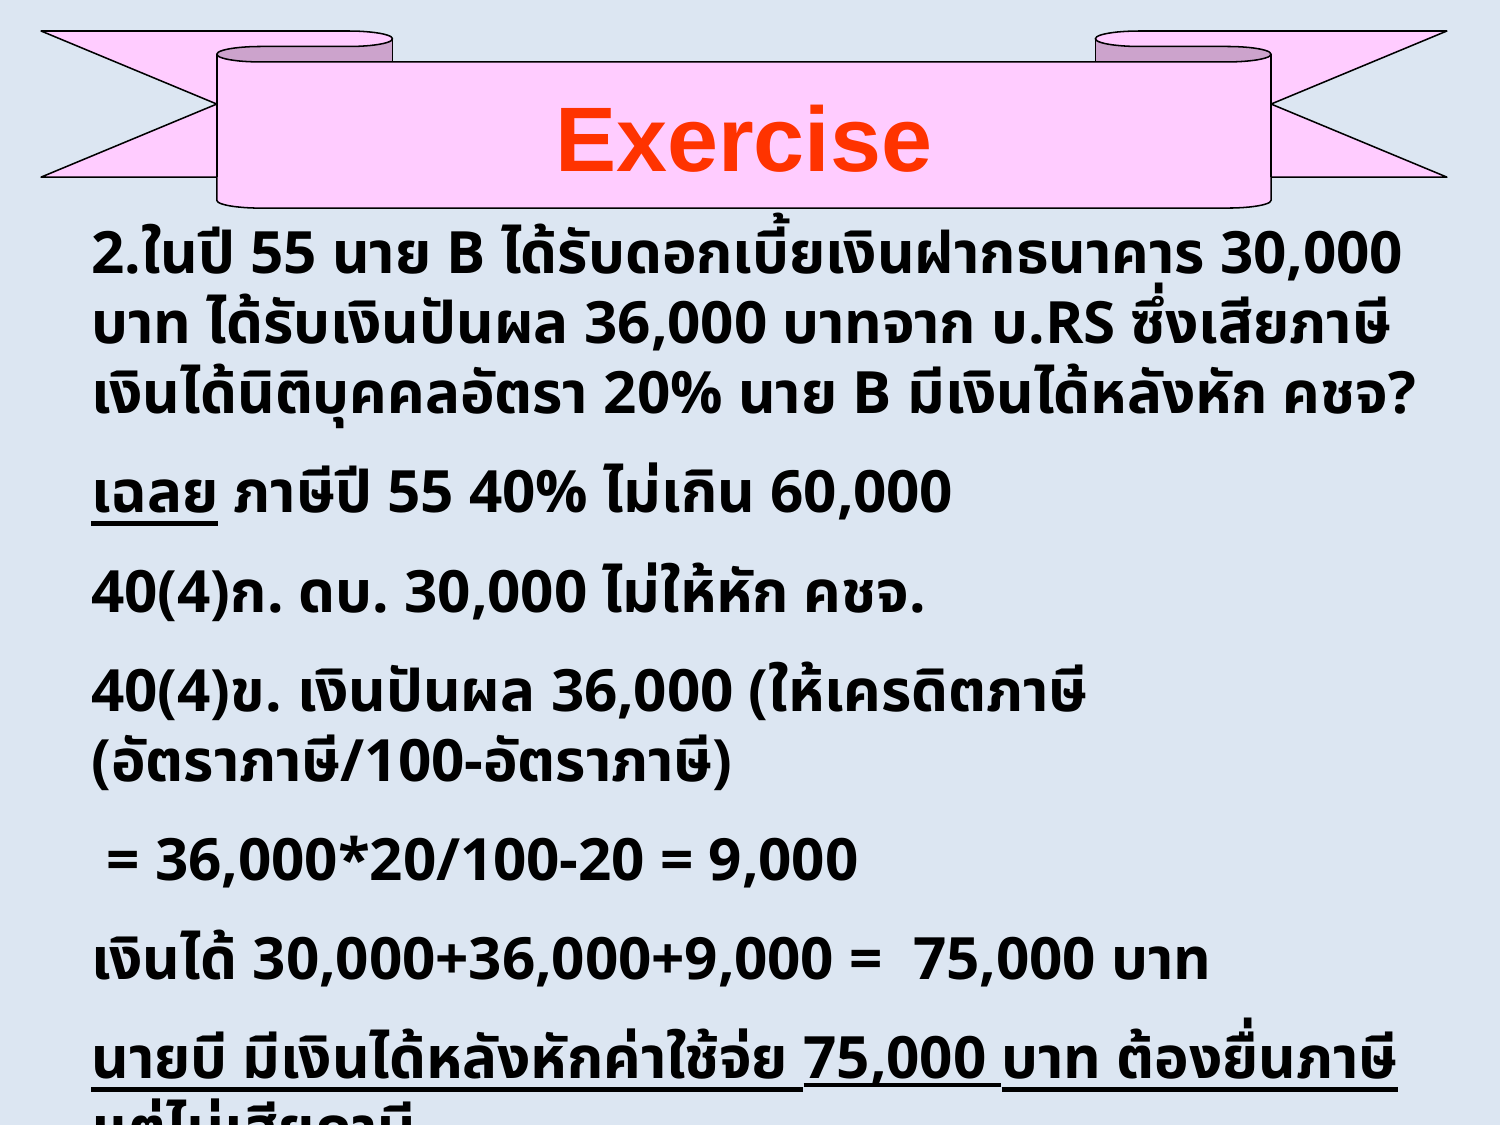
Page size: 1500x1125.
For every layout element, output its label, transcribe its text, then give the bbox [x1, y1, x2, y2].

text_box Exercise [41, 31, 1447, 208]
text_box 2.ในปี 55 นาย B ได้รับดอกเบี้ยเงินฝากธนาคาร 30,000 บาท ได้รับเงินปันผล 36,000 บาทจาก บ.RS ซึ่งเสียภาษีเงินได้นิติบุคคลอัตรา 20% นาย B มีเงินได้หลังหัก คชจ? เฉลย ภาษีปี 55 40% ไม่เกิน 60,000 40(4)ก. ดบ. 30,000 ไม่ให้หัก คชจ. 40(4)ข. เงินปันผล 36,000 (ให้เครดิตภาษี (อัตราภาษี/100-อัตราภาษี) = 36,000*20/100-20 = 9,000 เงินได้ 30,000+36,000+9,000 = 75,000 บาท นายบี มีเงินได้หลังหักค่าใช้จ่ย 75,000 บาท ต้องยื่นภาษี แต่ไม่เสียภาษี [76, 208, 1448, 1125]
